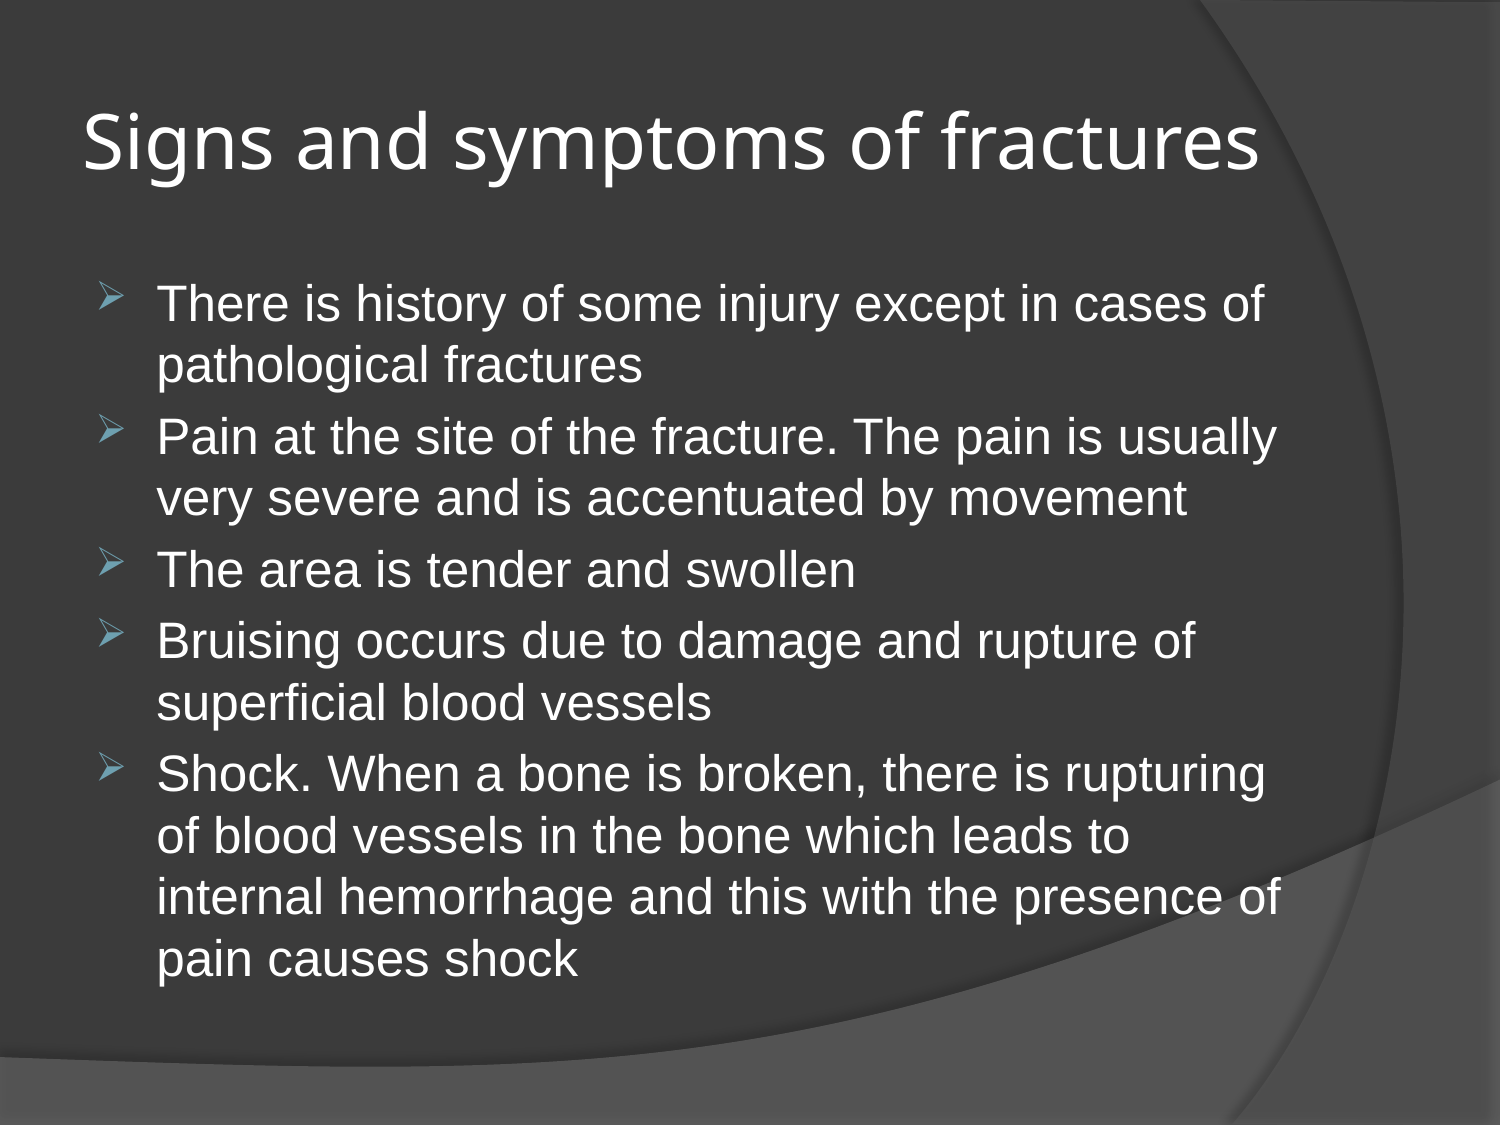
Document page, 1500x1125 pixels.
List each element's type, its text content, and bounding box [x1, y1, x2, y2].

list There is history of some injury except in cases of pathological fractures Pain at the site of the fracture. The pain is usually very severe and is accentuated by movement The area is tender and swollen Bruising occurs due to damage and rupture of superficial blood vessels Shock. When a bone is broken, there is rupturing of blood vessels in the bone which leads to internal hemorrhage and this with the presence of pain causes shock [75, 262, 1300, 1005]
title Signs and symptoms of fractures [75, 45, 1300, 233]
